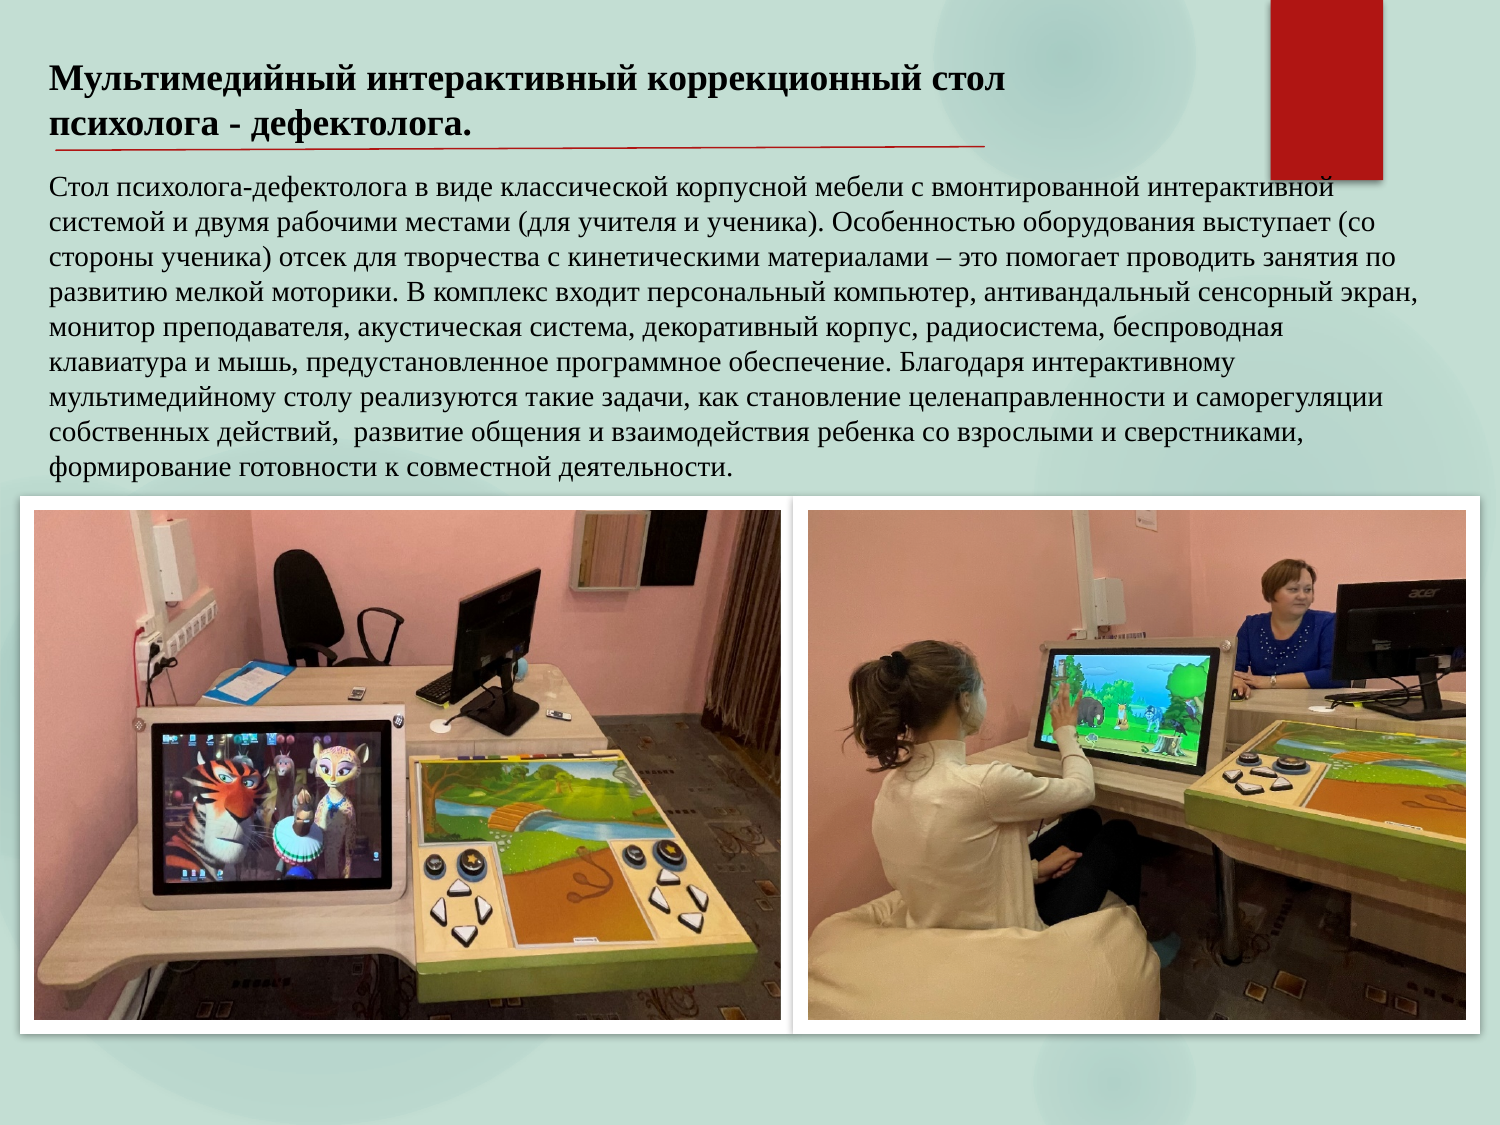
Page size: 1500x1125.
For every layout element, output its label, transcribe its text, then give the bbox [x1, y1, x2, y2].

picture [808, 435, 1465, 1095]
text_box Мультимедийный интерактивный коррекционный стол психолога - дефектолога. [34, 45, 1500, 150]
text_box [55, 146, 985, 151]
picture [33, 510, 781, 1020]
text_box Стол психолога-дефектолога в виде классической корпусной мебели с вмонтированной интерактивной системой и двумя рабочими местами (для учителя и ученика). Особенностью оборудования выступает (со стороны ученика) отсек для творчества с кинетическими материалами – это помогает проводить занятия по развитию мелкой моторики. В комплекс входит персональный компьютер, антивандальный сенсорный экран, монитор преподавателя, акустическая система, декоративный корпус, радиосистема, беспроводная клавиатура и мышь, предустановленное программное обеспечение. Благодаря интерактивному мультимедийному столу реализуются такие задачи, как становление целенаправленности и саморегуляции собственных действий, развитие общения и взаимодействия ребенка со взрослыми и сверстниками, формирование готовности к совместной деятельности. [34, 124, 1435, 493]
